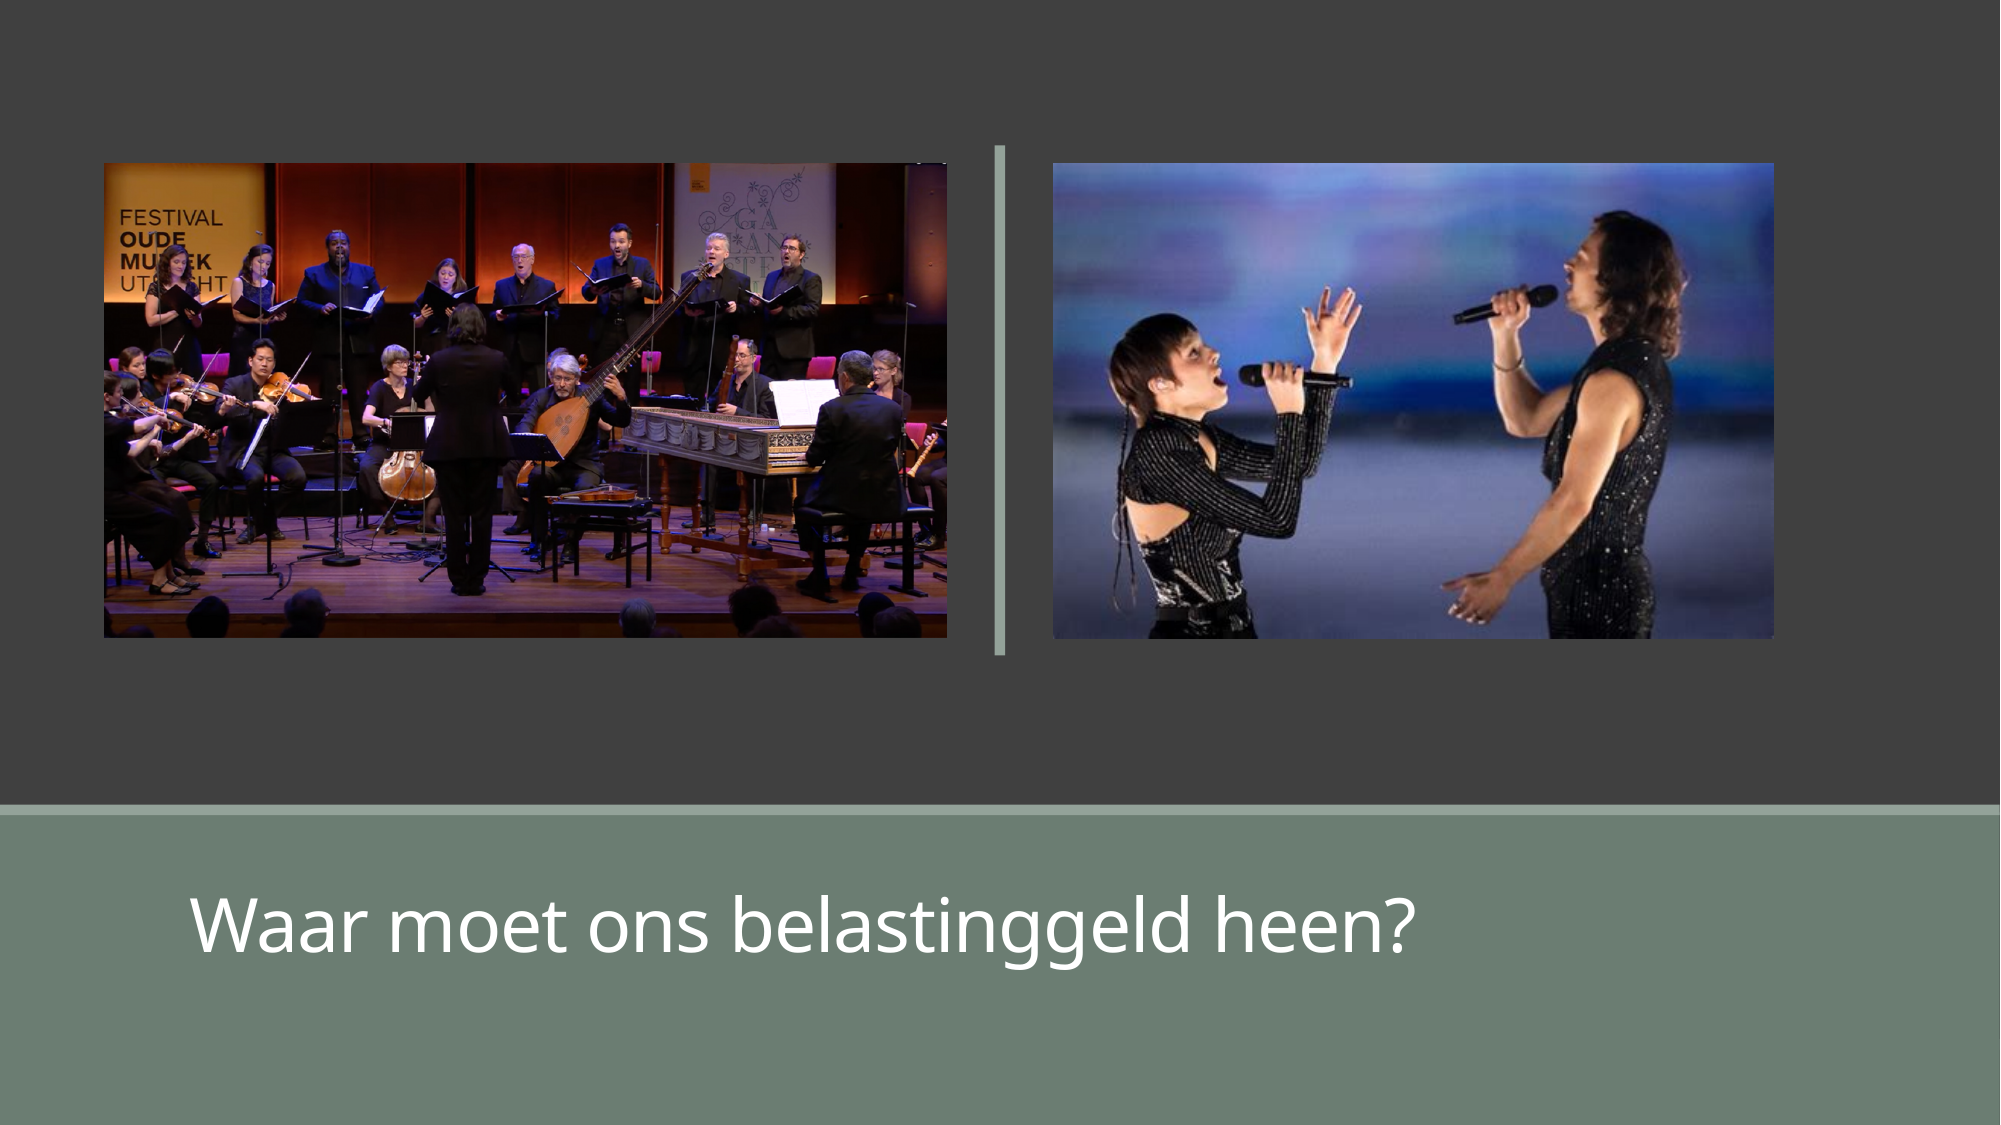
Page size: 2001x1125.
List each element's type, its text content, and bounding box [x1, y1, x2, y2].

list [1053, 163, 1775, 639]
text_box [0, 803, 2000, 816]
text_box [0, 0, 2000, 803]
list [103, 163, 947, 638]
text_box [0, 816, 2000, 1125]
title Waar moet ons belastinggeld heen? [174, 840, 1825, 975]
text_box [993, 144, 1006, 657]
